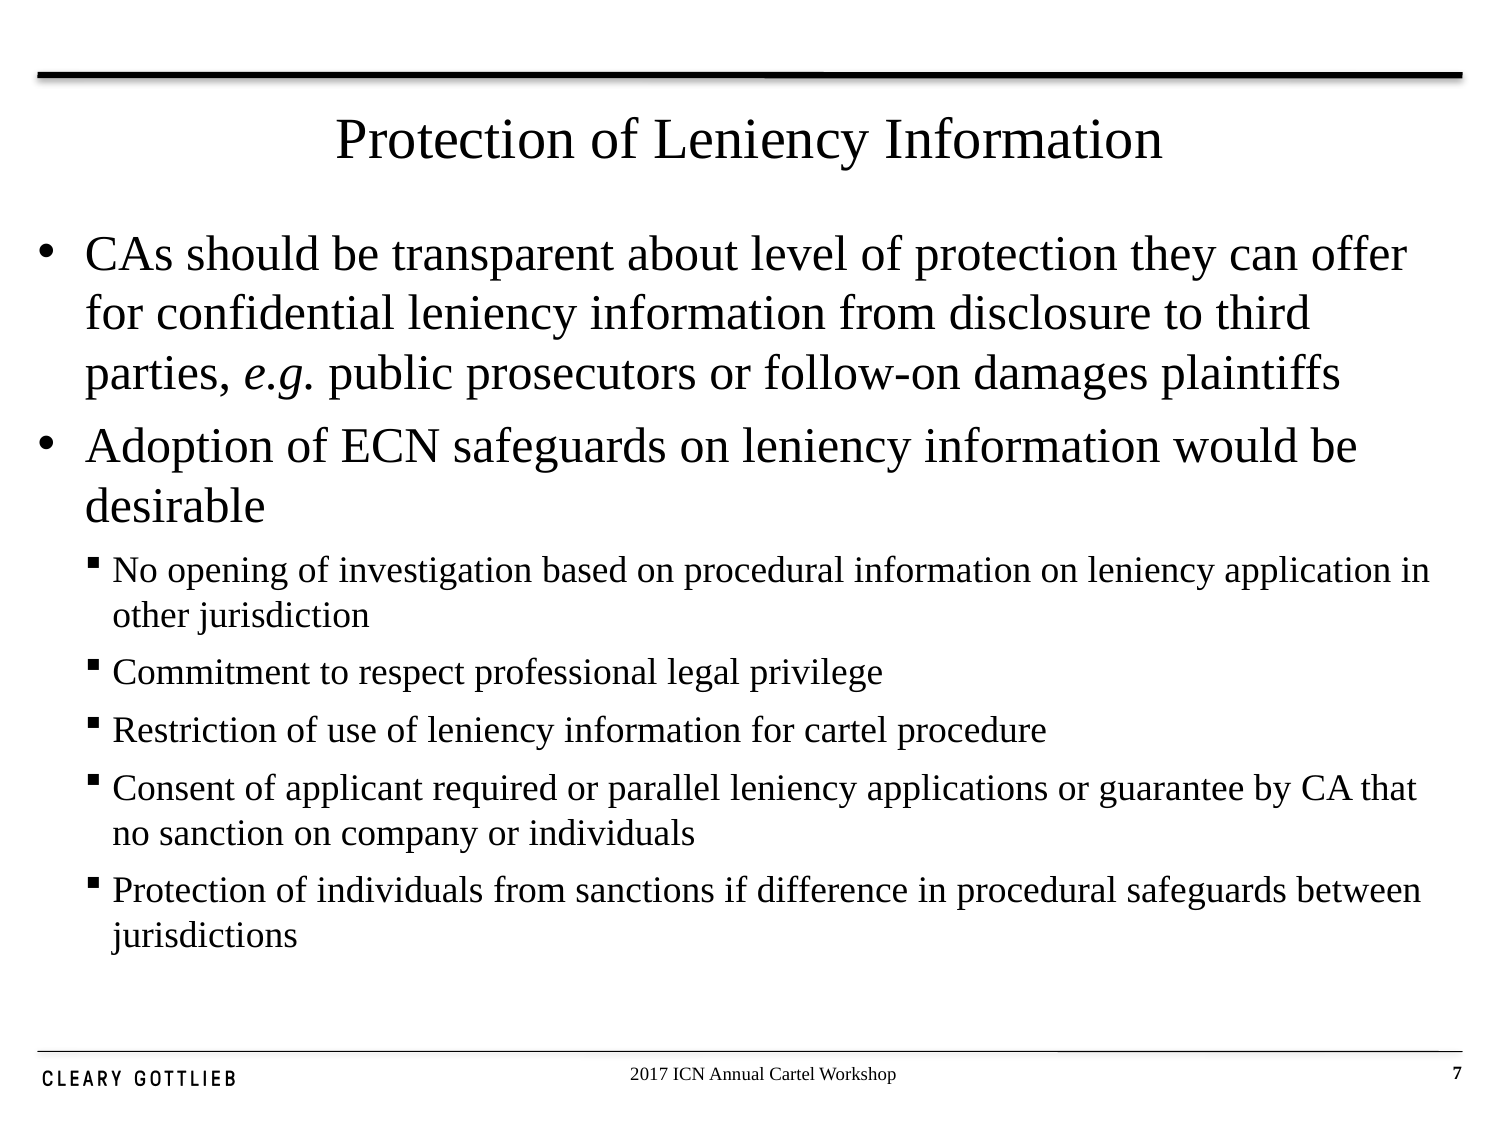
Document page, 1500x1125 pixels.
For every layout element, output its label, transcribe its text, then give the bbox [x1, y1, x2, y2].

title Protection of Leniency Information [37, 100, 1463, 219]
list CAs should be transparent about level of protection they can offer for confidential leniency information from disclosure to third parties, e.g. public prosecutors or follow-on damages plaintiffs Adoption of ECN safeguards on leniency information would be desirable No opening of investigation based on procedural information on leniency application in other jurisdiction Commitment to respect professional legal privilege Restriction of use of leniency information for cartel procedure Consent of applicant required or parallel leniency applications or guarantee by CA that no sanction on company or individuals Protection of individuals from sanctions if difference in procedural safeguards between jurisdictions [37, 219, 1463, 998]
picture [37, 1066, 236, 1090]
footer 2017 ICN Annual Cartel Workshop [236, 1061, 1290, 1092]
